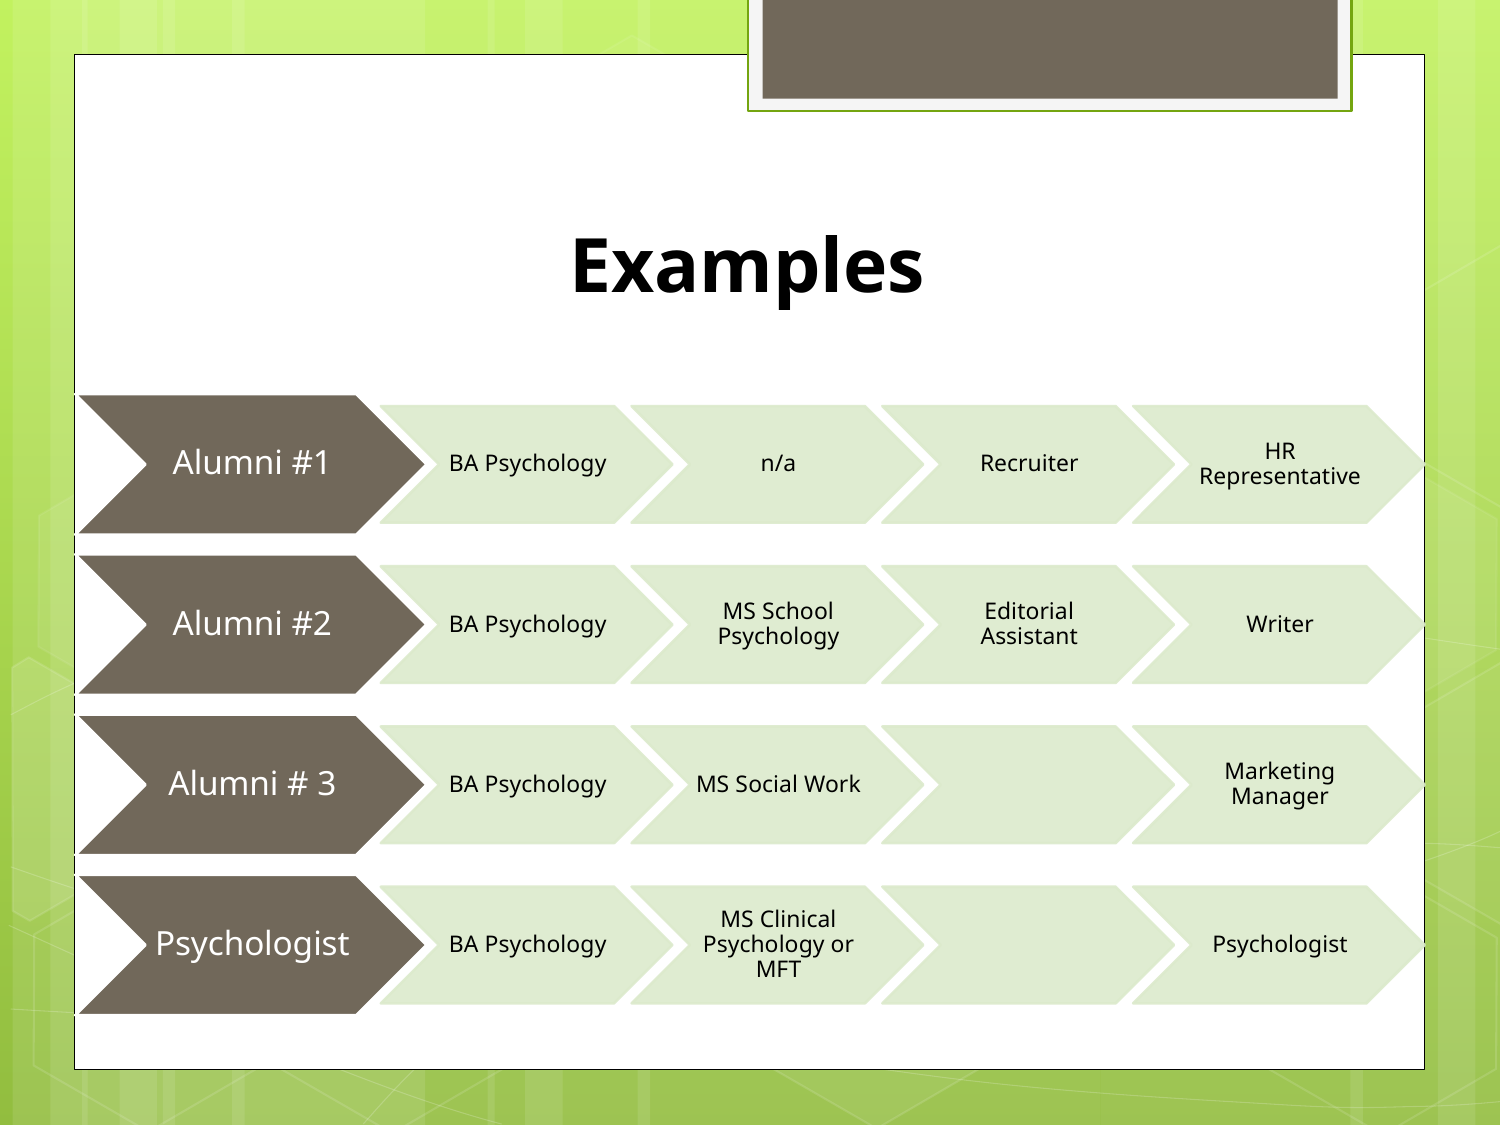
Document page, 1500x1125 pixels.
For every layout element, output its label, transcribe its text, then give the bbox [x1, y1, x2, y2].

title Examples [171, 168, 1324, 357]
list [74, 366, 1426, 1044]
